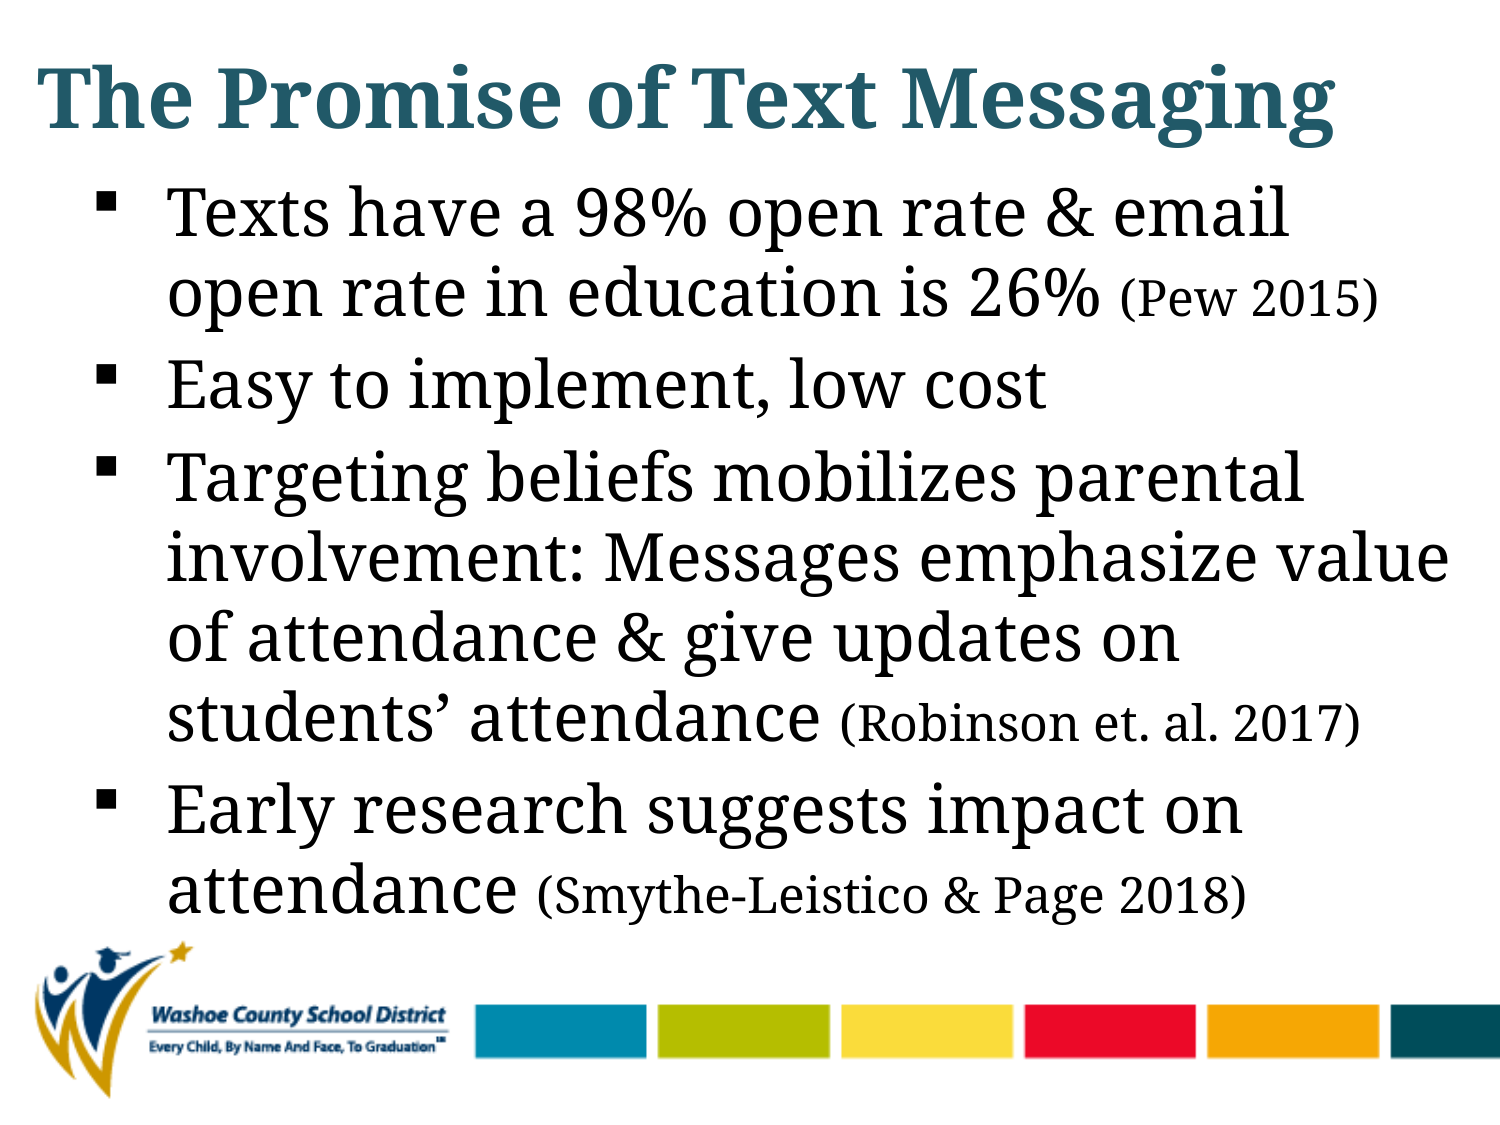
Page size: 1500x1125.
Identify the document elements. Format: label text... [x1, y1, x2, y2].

picture [0, 937, 1500, 1125]
text_box Texts have a 98% open rate & email open rate in education is 26% (Pew 2015) Easy to implement, low cost Targeting beliefs mobilizes parental involvement: Messages emphasize value of attendance & give updates on students’ attendance (Robinson et. al. 2017) Early research suggests impact on attendance (Smythe-Leistico & Page 2018) [0, 162, 1475, 938]
text_box The Promise of Text Messaging [22, 37, 1500, 200]
